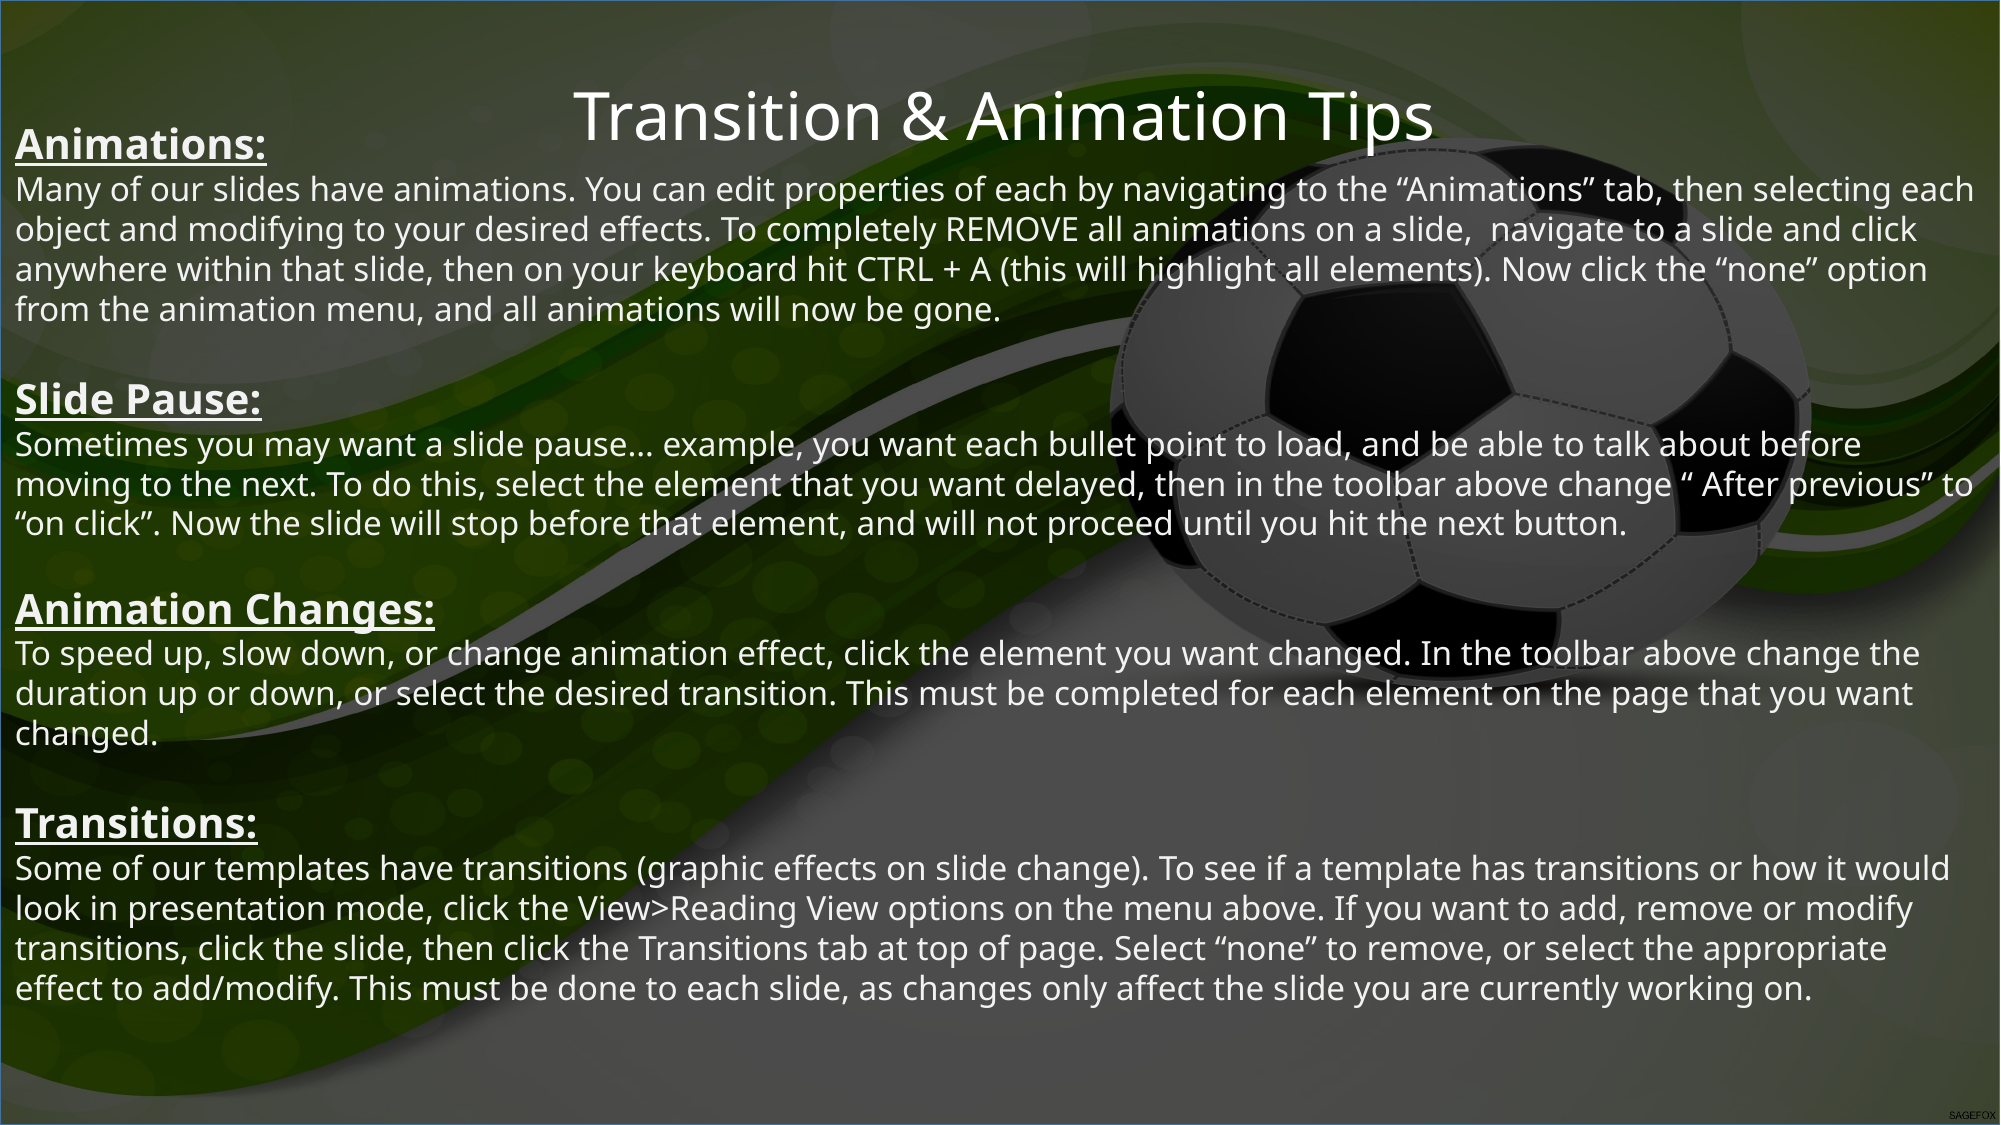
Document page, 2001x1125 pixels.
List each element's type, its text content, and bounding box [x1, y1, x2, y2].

text_box Animations: Many of our slides have animations. You can edit properties of each by navigating to the “Animations” tab, then selecting each object and modifying to your desired effects. To completely REMOVE all animations on a slide, navigate to a slide and click anywhere within that slide, then on your keyboard hit CTRL + A (this will highlight all elements). Now click the “none” option from the animation menu, and all animations will now be gone. Slide Pause: Sometimes you may want a slide pause… example, you want each bullet point to load, and be able to talk about before moving to the next. To do this, select the element that you want delayed, then in the toolbar above change “ After previous” to “on click”. Now the slide will stop before that element, and will not proceed until you hit the next button. Animation Changes: To speed up, slow down, or change animation effect, click the element you want changed. In the toolbar above change the duration up or down, or select the desired transition. This must be completed for each element on the page that you want changed. Transitions: Some of our templates have transitions (graphic effects on slide change). To see if a template has transitions or how it would look in presentation mode, click the View>Reading View options on the menu above. If you want to add, remove or modify transitions, click the slide, then click the Transitions tab at top of page. Select “none” to remove, or select the appropriate effect to add/modify. This must be done to each slide, as changes only affect the slide you are currently working on. [0, 0, 2000, 1125]
title Transition & Animation Tips [477, 59, 1532, 177]
